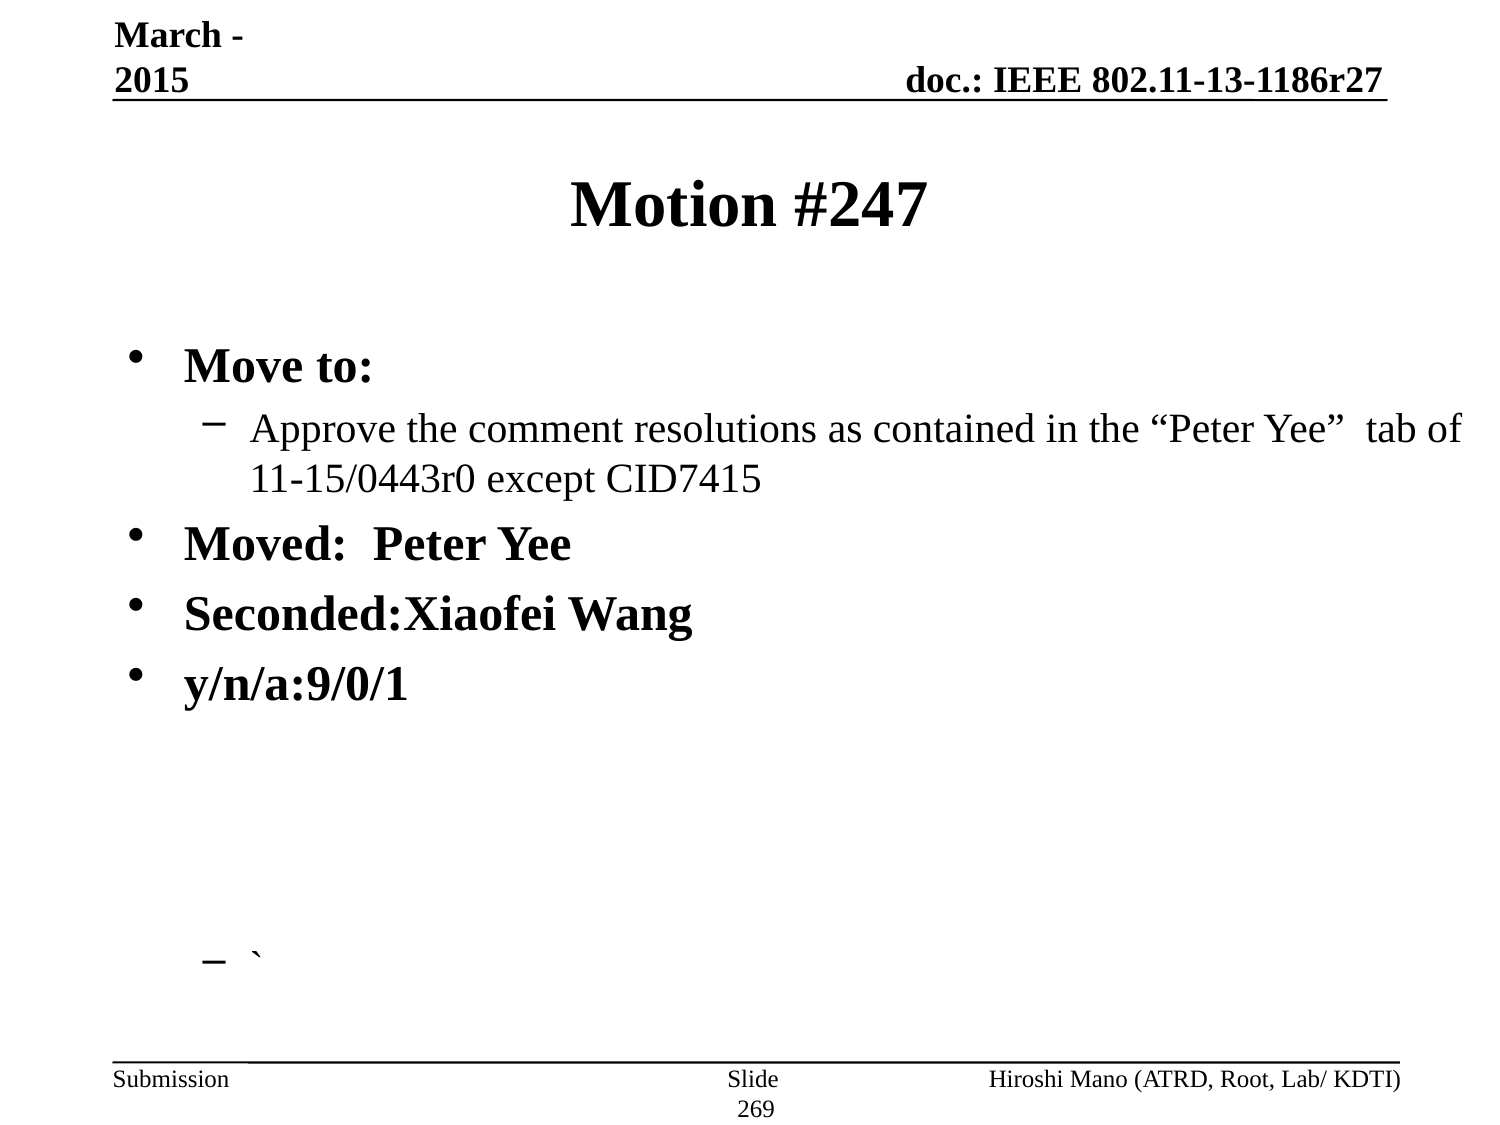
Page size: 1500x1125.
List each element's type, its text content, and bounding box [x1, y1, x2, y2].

footer Hiroshi Mano (ATRD, Root, Lab/ KDTI) [984, 1061, 1402, 1093]
list Move to: Approve the comment resolutions as contained in the “Peter Yee” tab of 11-15/0443r0 except CID7415 Moved: Peter Yee Seconded:Xiaofei Wang y/n/a:9/0/1 ` [112, 324, 1500, 1051]
title Motion #247 [112, 112, 1388, 288]
slide_number March -2015 [114, 54, 273, 101]
slide_number Slide 269 [712, 1061, 800, 1093]
